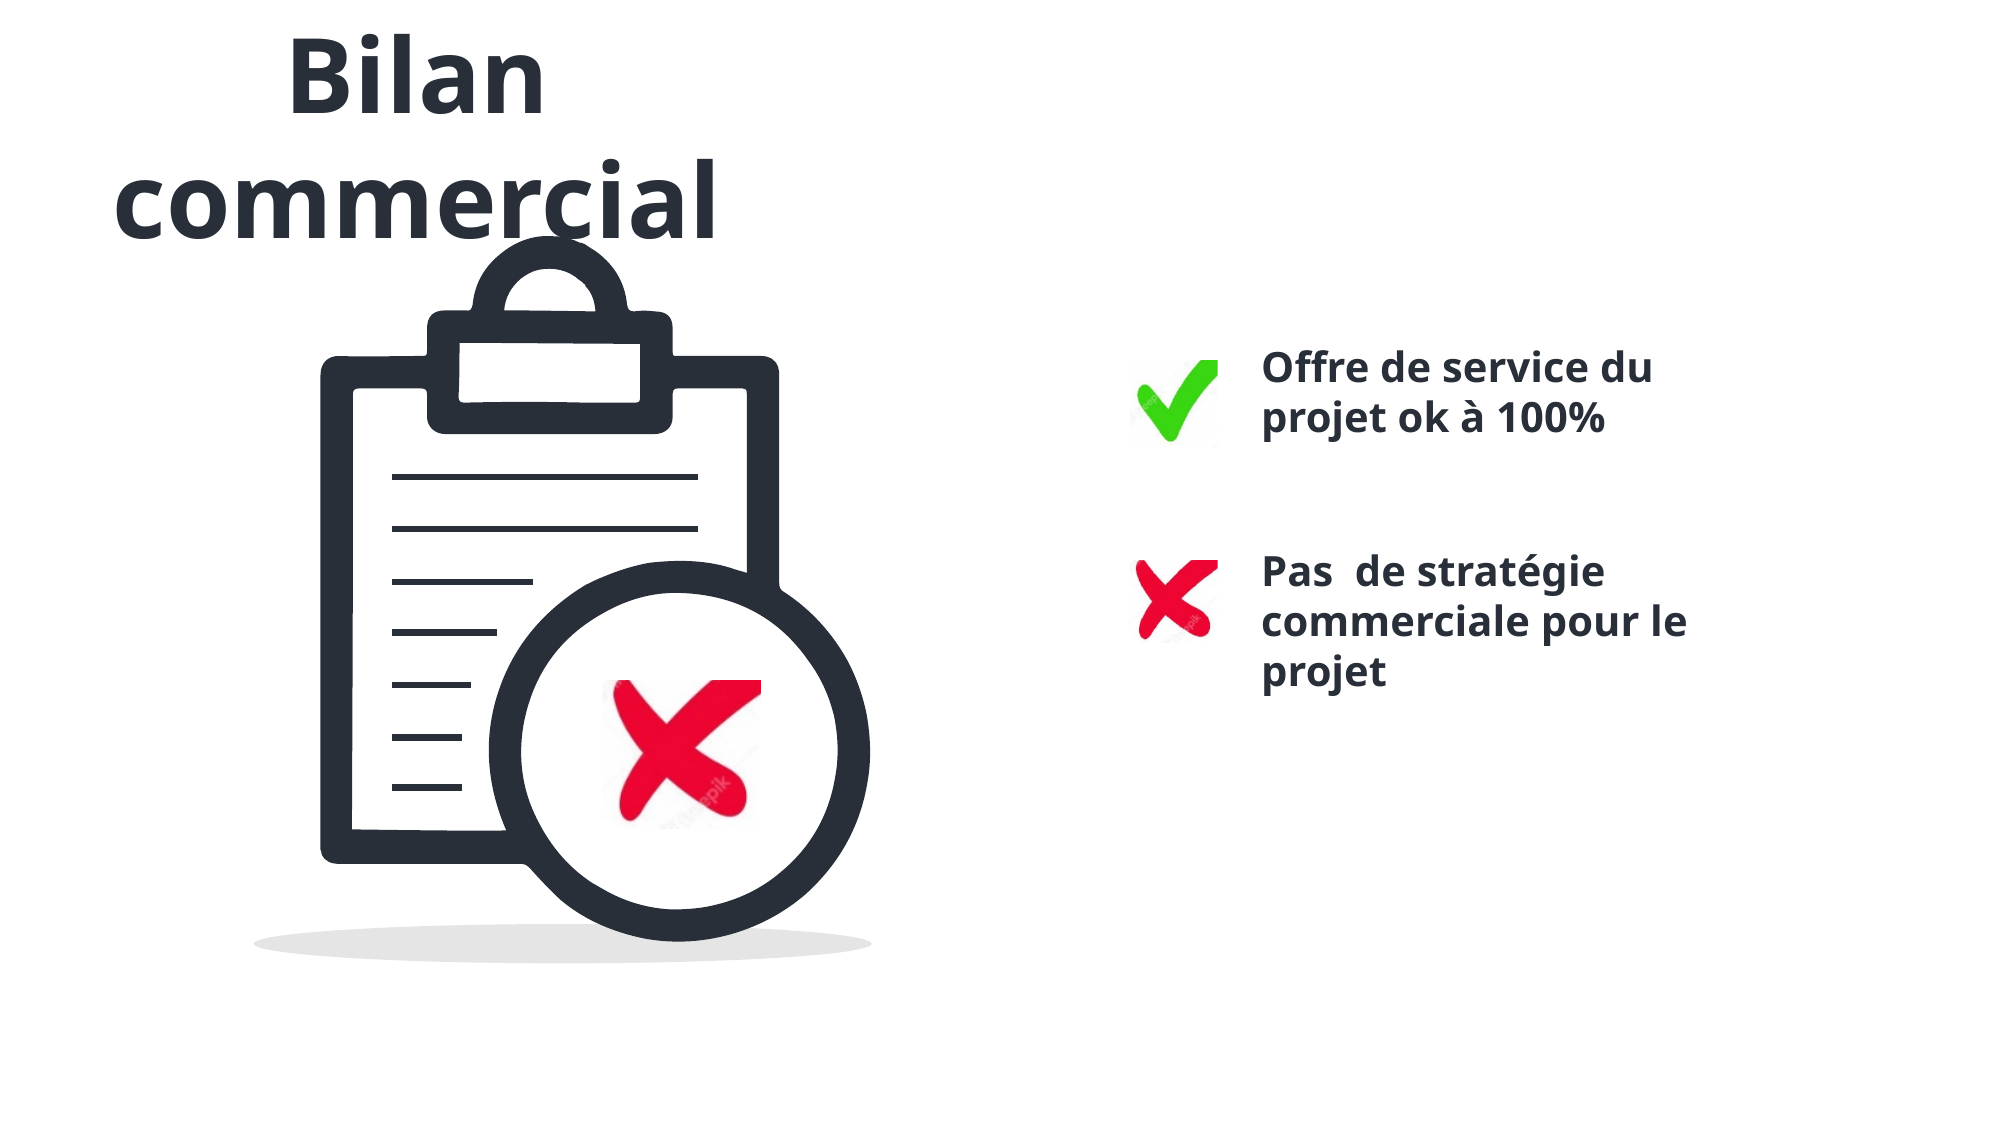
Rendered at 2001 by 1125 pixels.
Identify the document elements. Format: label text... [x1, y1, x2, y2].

text_box Offre de service du projet ok à 100% [1246, 333, 1750, 449]
picture [602, 680, 762, 829]
text_box Pas de stratégie commerciale pour le projet [1246, 537, 1832, 703]
picture [1130, 360, 1218, 447]
text_box Bilan commercial [0, 2, 835, 267]
picture [1129, 560, 1218, 643]
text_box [320, 234, 872, 944]
text_box [252, 930, 873, 965]
